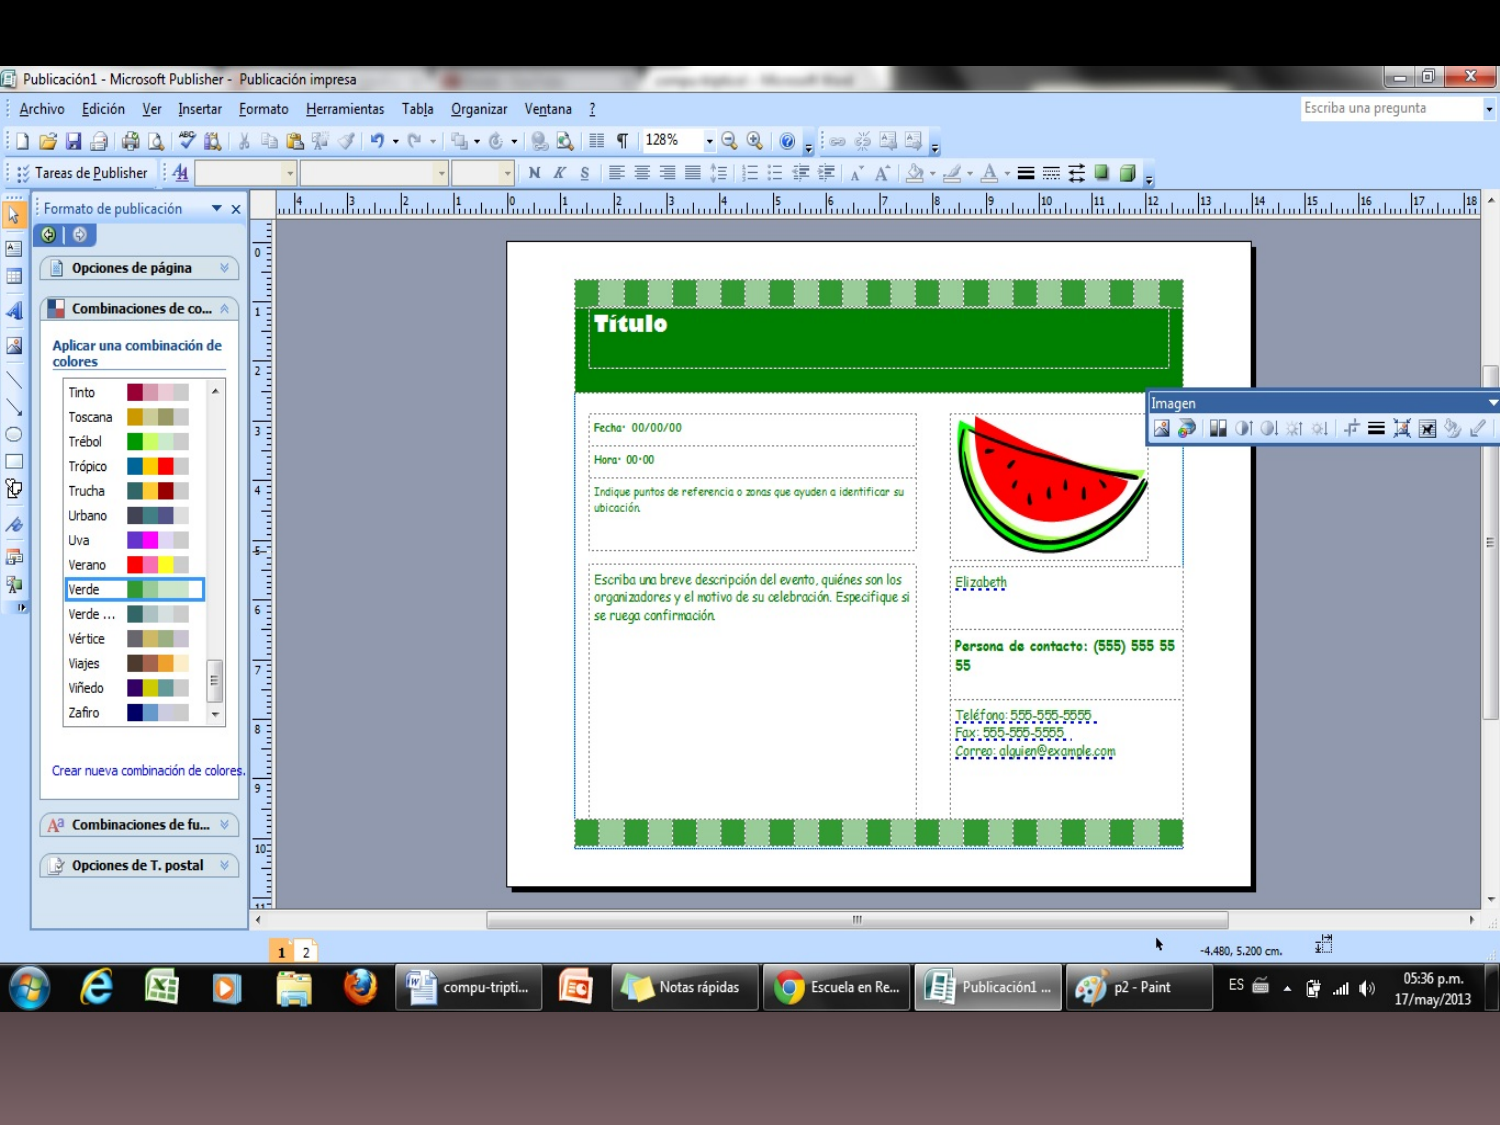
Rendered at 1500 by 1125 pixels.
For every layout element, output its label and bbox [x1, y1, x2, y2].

picture [0, 65, 1500, 1012]
